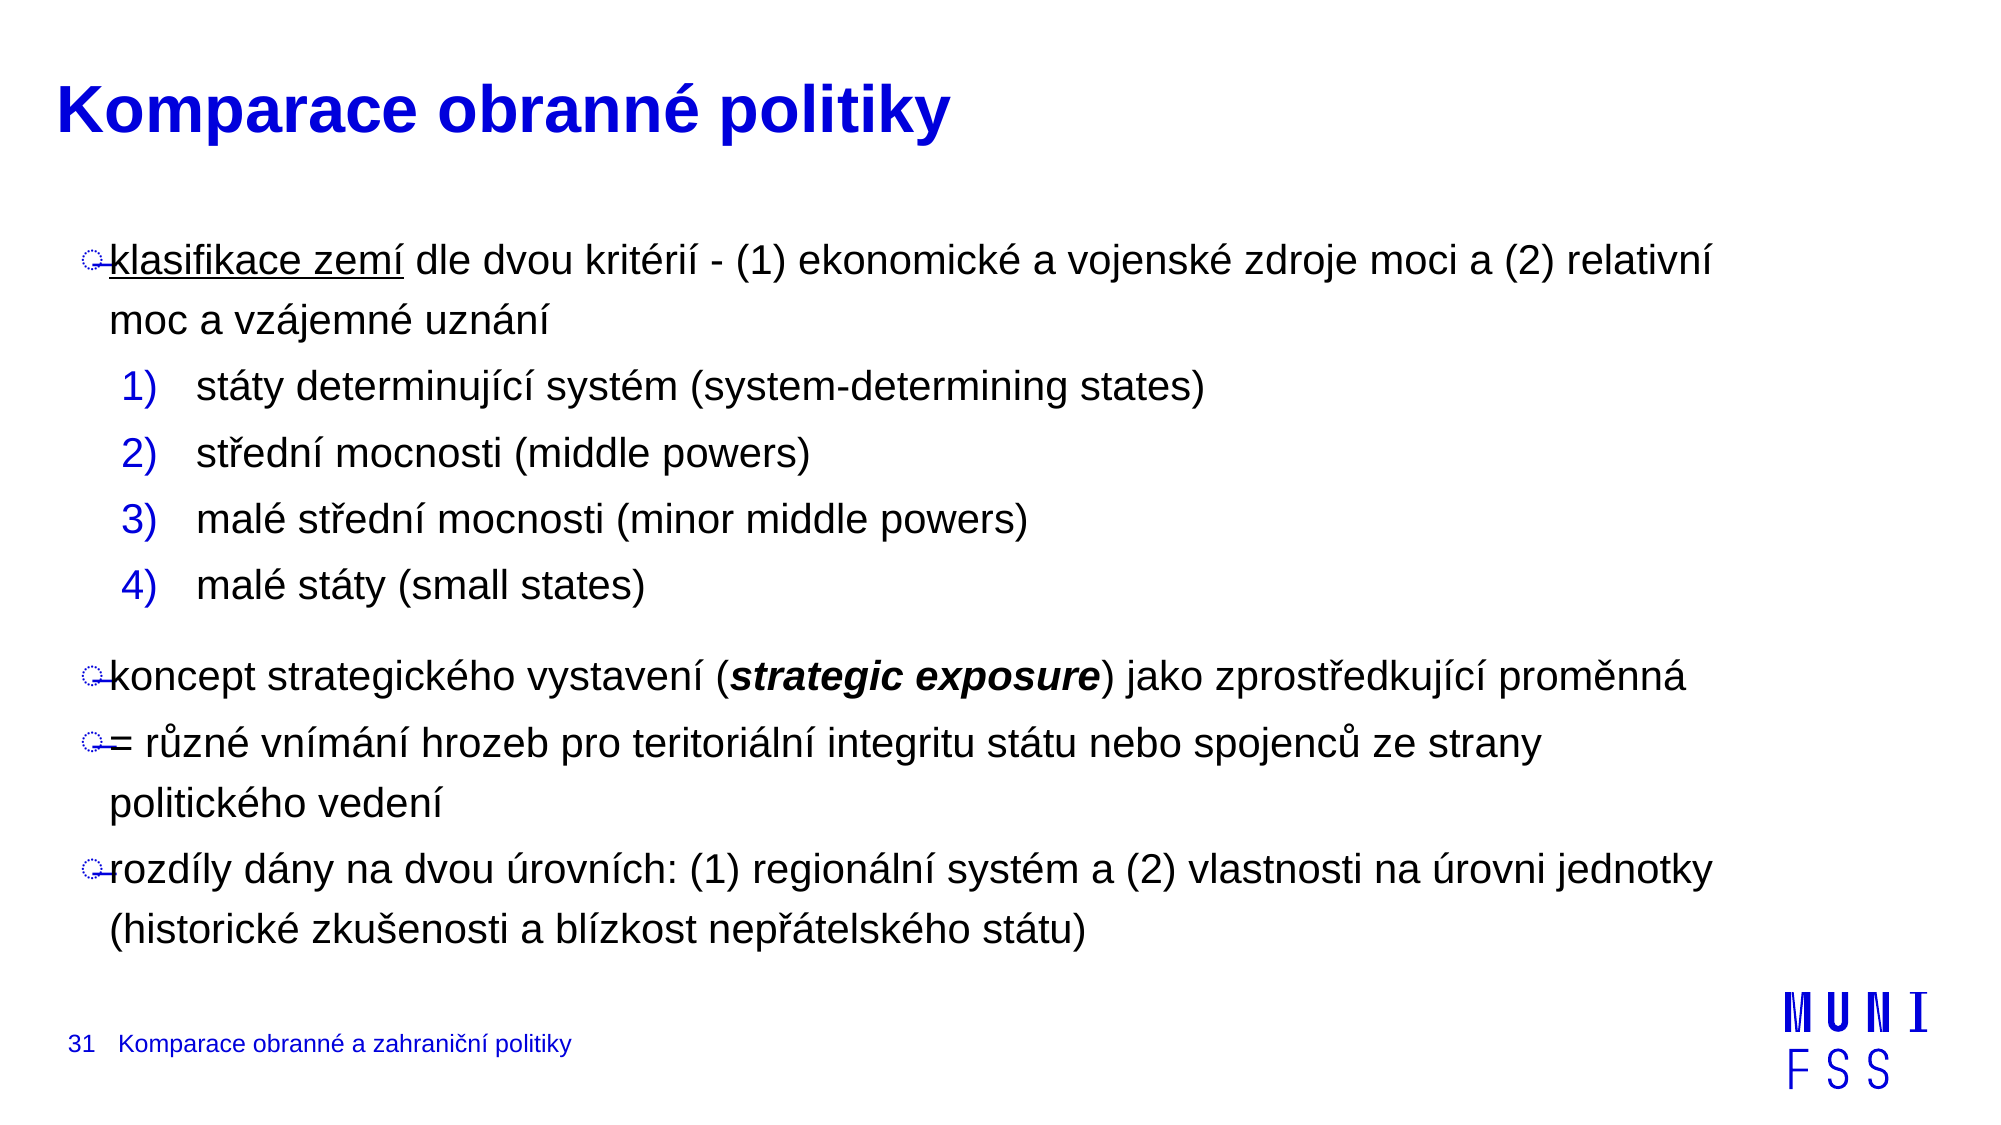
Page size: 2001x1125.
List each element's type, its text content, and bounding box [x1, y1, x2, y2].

list klasifikace zemí dle dvou kritérií - (1) ekonomické a vojenské zdroje moci a (2) relativní moc a vzájemné uznání státy determinující systém (system-determining states) střední mocnosti (middle powers) malé střední mocnosti (minor middle powers) malé státy (small states) koncept strategického vystavení (strategic exposure) jako zprostředkující proměnná = různé vnímání hrozeb pro teritoriální integritu státu nebo spojenců ze strany politického vedení rozdíly dány na dvou úrovních: (1) regionální systém a (2) vlastnosti na úrovni jednotky (historické zkušenosti a blízkost nepřátelského státu) [67, 222, 1733, 973]
footer Komparace obranné a zahraniční politiky [118, 1021, 1418, 1063]
title Komparace obranné politiky [56, 62, 1821, 137]
slide_number 31 [67, 1021, 110, 1063]
